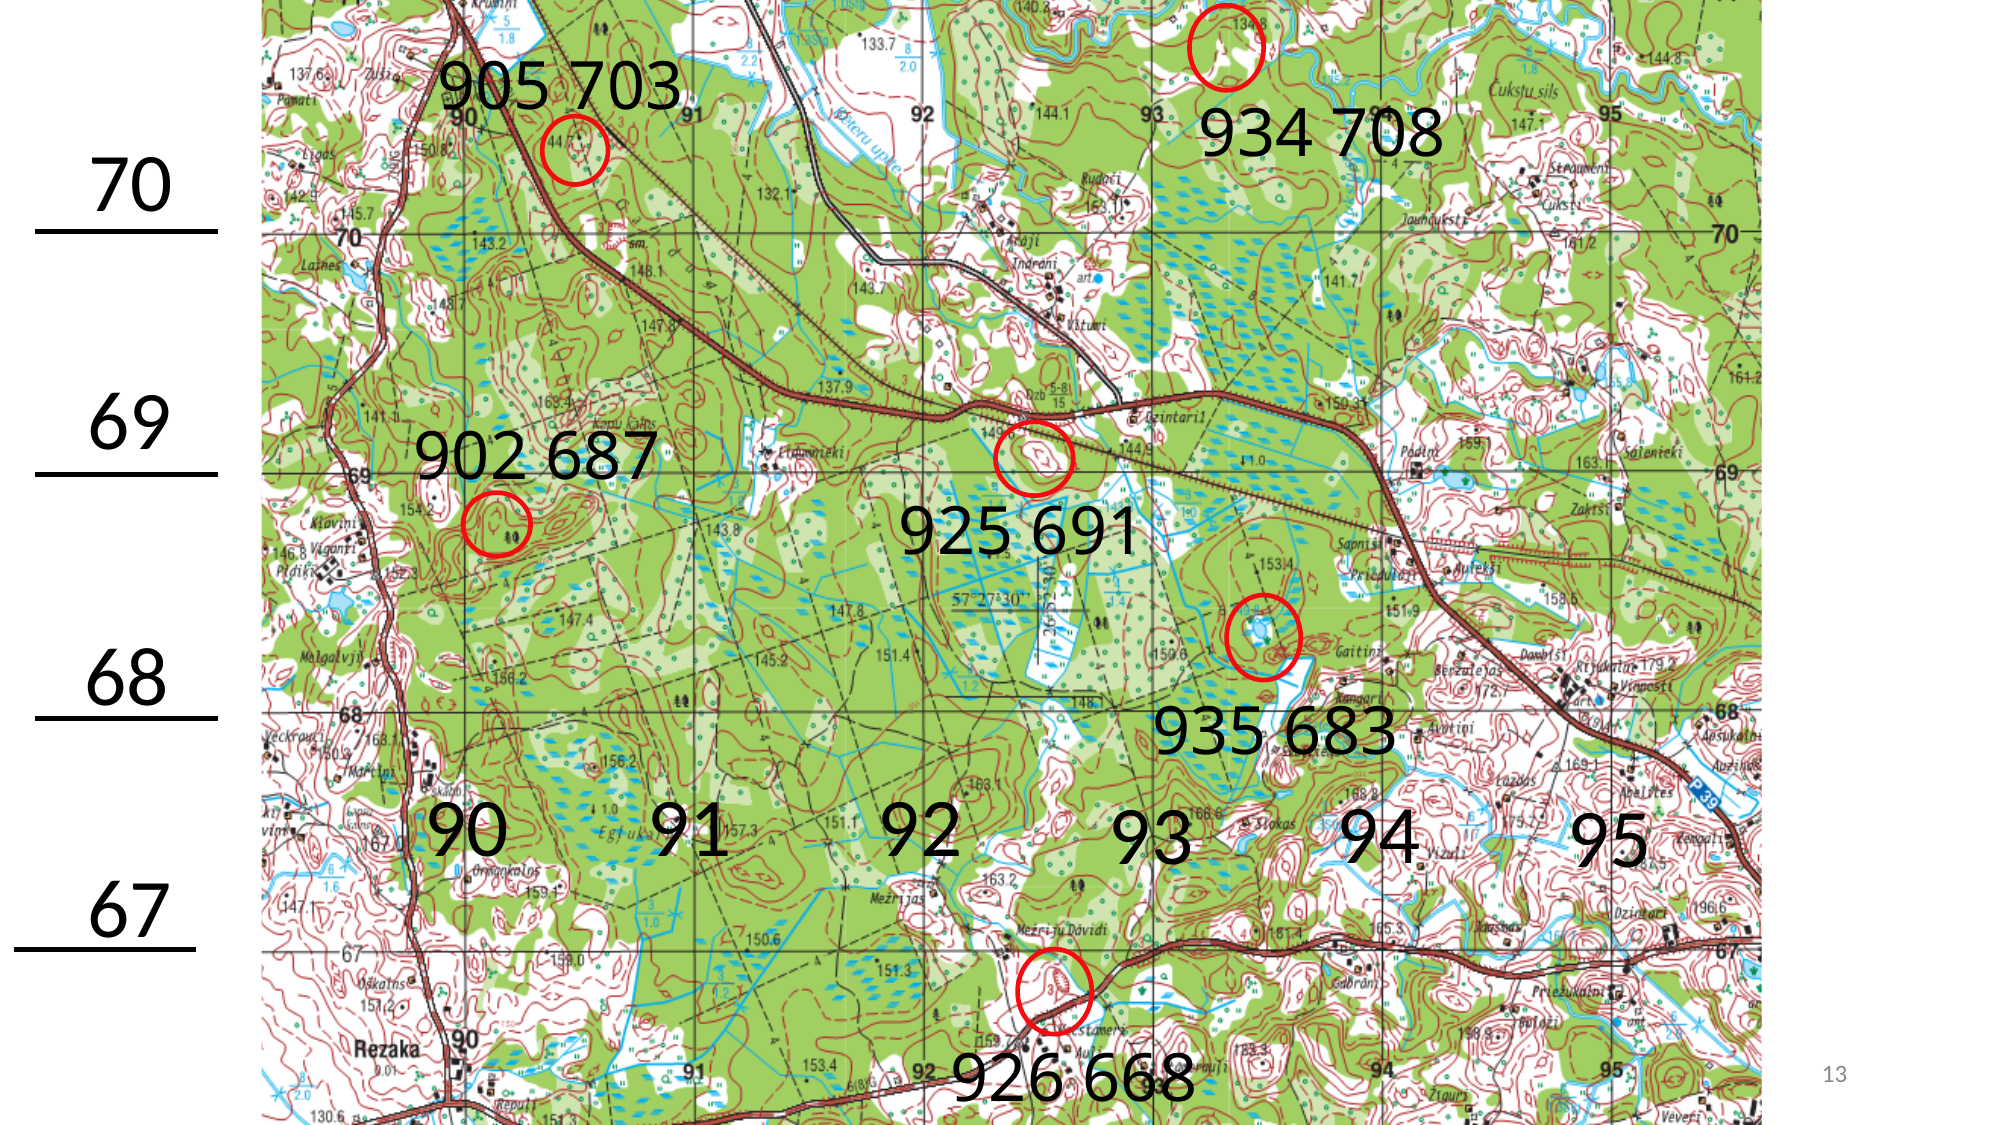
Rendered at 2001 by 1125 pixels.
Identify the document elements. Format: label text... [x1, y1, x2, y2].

text_box 67 [54, 846, 206, 962]
text_box 68 [51, 719, 202, 730]
text_box 69 [54, 358, 206, 474]
slide_number 13 [1762, 1042, 1863, 1103]
text_box 70 [55, 232, 207, 236]
picture [261, 0, 1762, 1125]
text_box 70 [55, 120, 207, 231]
text_box 68 [51, 614, 202, 718]
